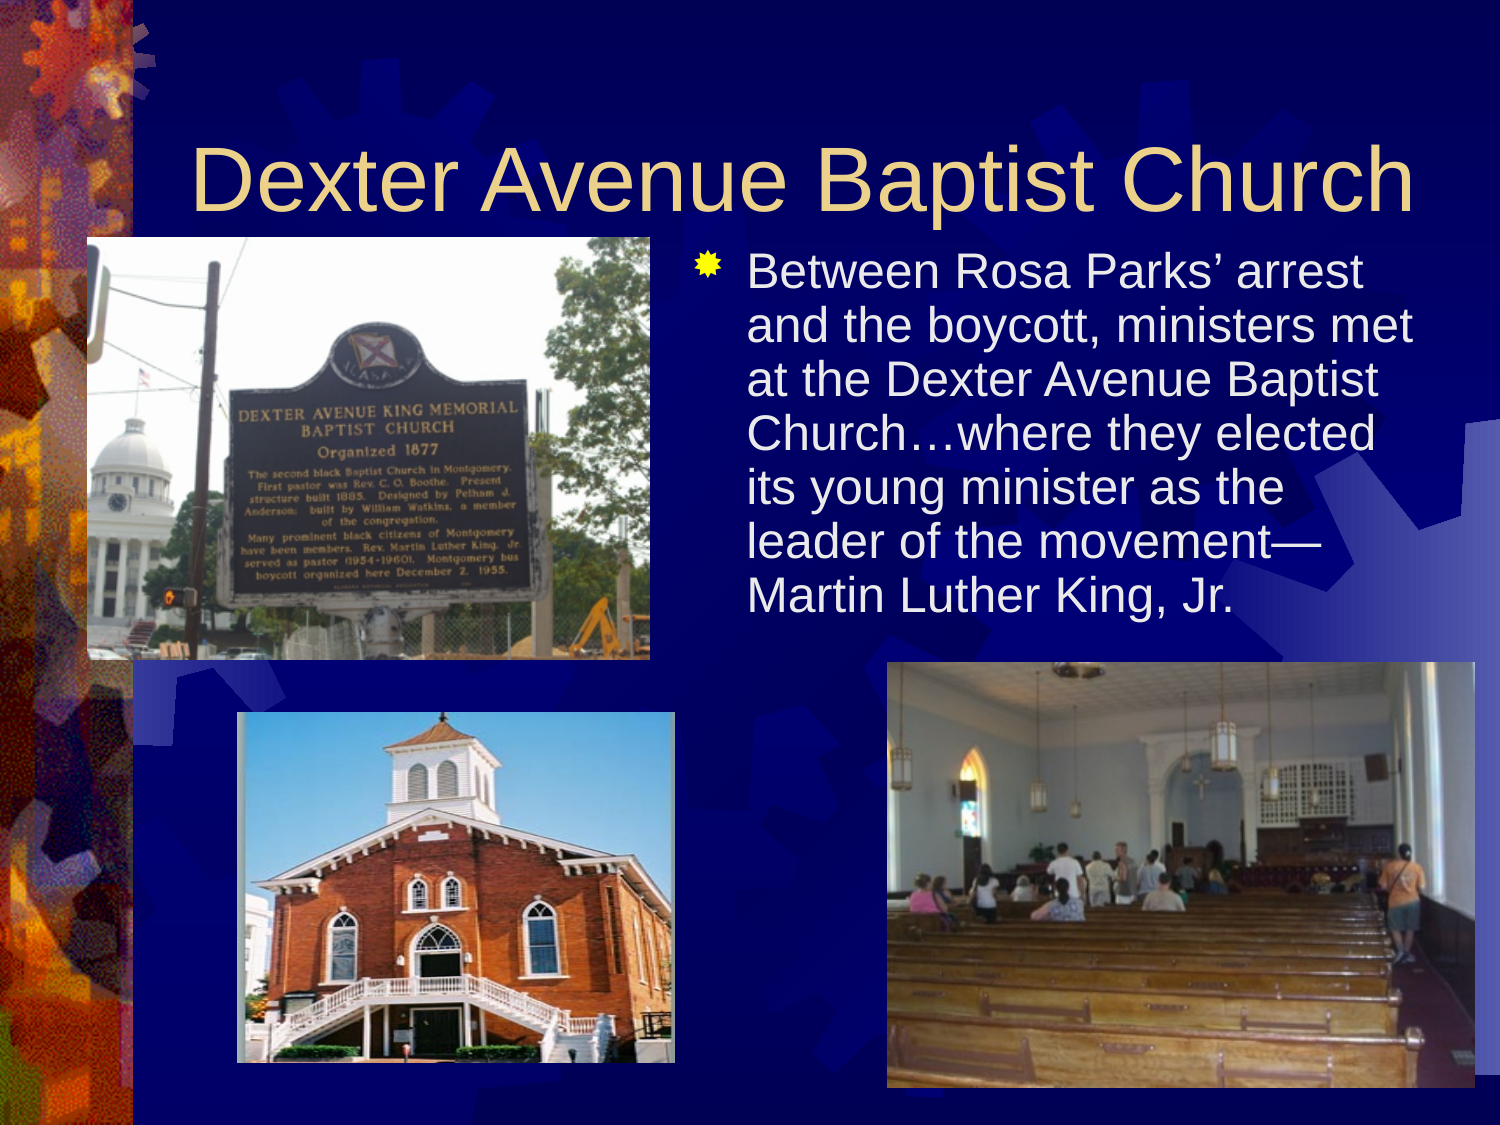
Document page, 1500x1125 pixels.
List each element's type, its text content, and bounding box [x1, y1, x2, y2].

title Dexter Avenue Baptist Church [174, 50, 1450, 238]
list Between Rosa Parks’ arrest and the boycott, ministers met at the Dexter Avenue Baptist Church…where they elected its young minister as the leader of the movement—Martin Luther King, Jr. [675, 237, 1450, 638]
picture [887, 662, 1476, 1088]
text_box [237, 712, 676, 1063]
picture [0, 0, 651, 1125]
